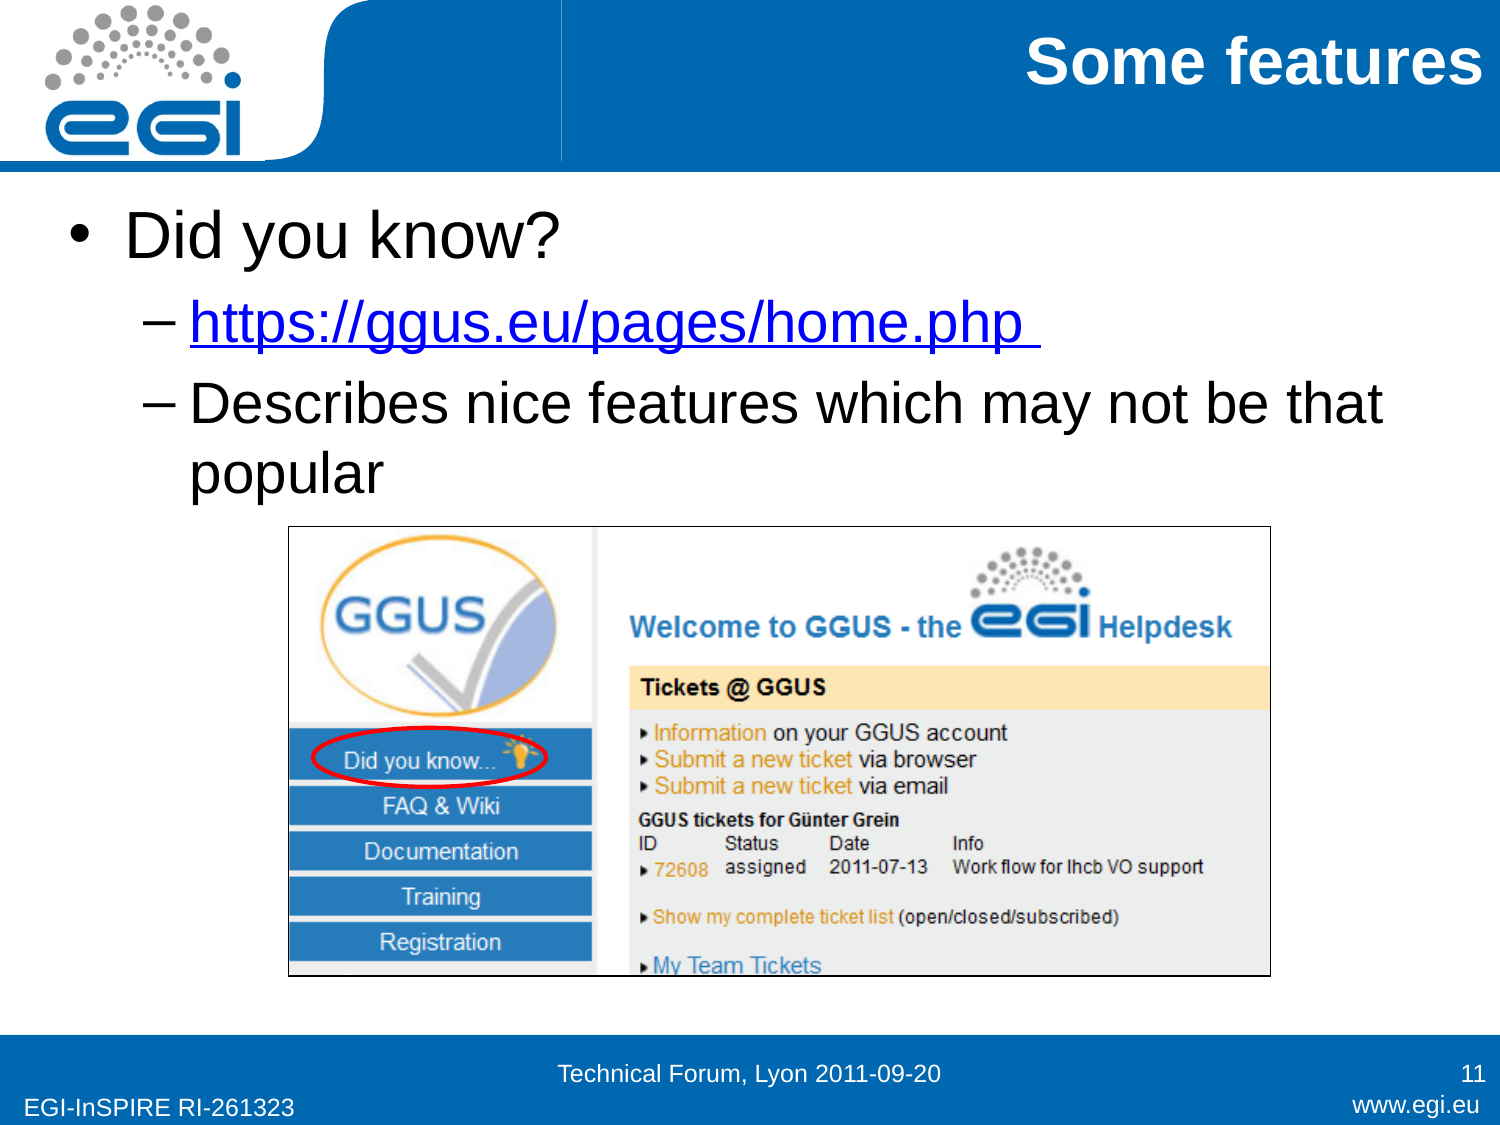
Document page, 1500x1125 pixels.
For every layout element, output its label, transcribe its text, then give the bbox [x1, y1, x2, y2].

list Did you know? https://ggus.eu/pages/home.php Describes nice features which may not be that popular [52, 184, 1448, 985]
picture [0, 0, 265, 161]
footer Technical Forum, Lyon 2011-09-20 [512, 1042, 988, 1103]
slide_number 11 [1151, 1042, 1500, 1103]
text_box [288, 526, 1271, 976]
title Some features [312, 7, 1500, 110]
